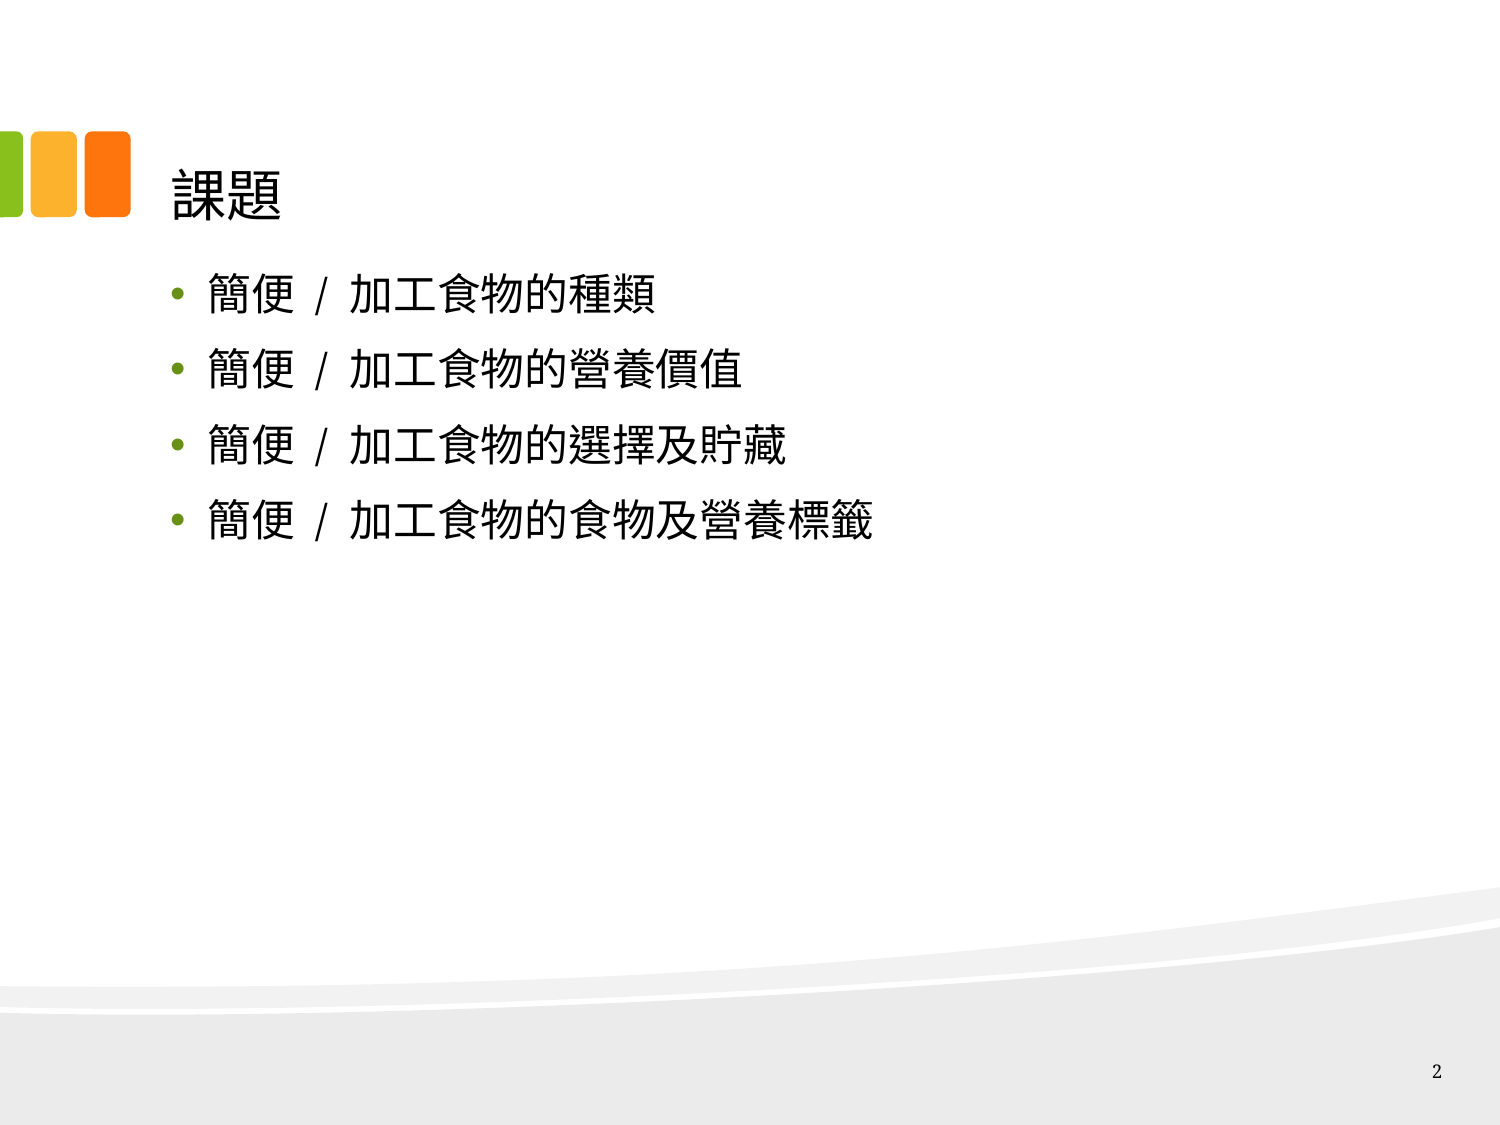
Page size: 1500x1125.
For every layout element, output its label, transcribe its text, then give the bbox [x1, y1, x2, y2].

slide_number 2 [1362, 1057, 1463, 1088]
title 課題 [150, 24, 1350, 238]
list 簡便 / 加工食物的種類 簡便 / 加工食物的營養價值 簡便 / 加工食物的選擇及貯藏 簡便 / 加工食物的食物及營養標籤 [150, 262, 1350, 1013]
